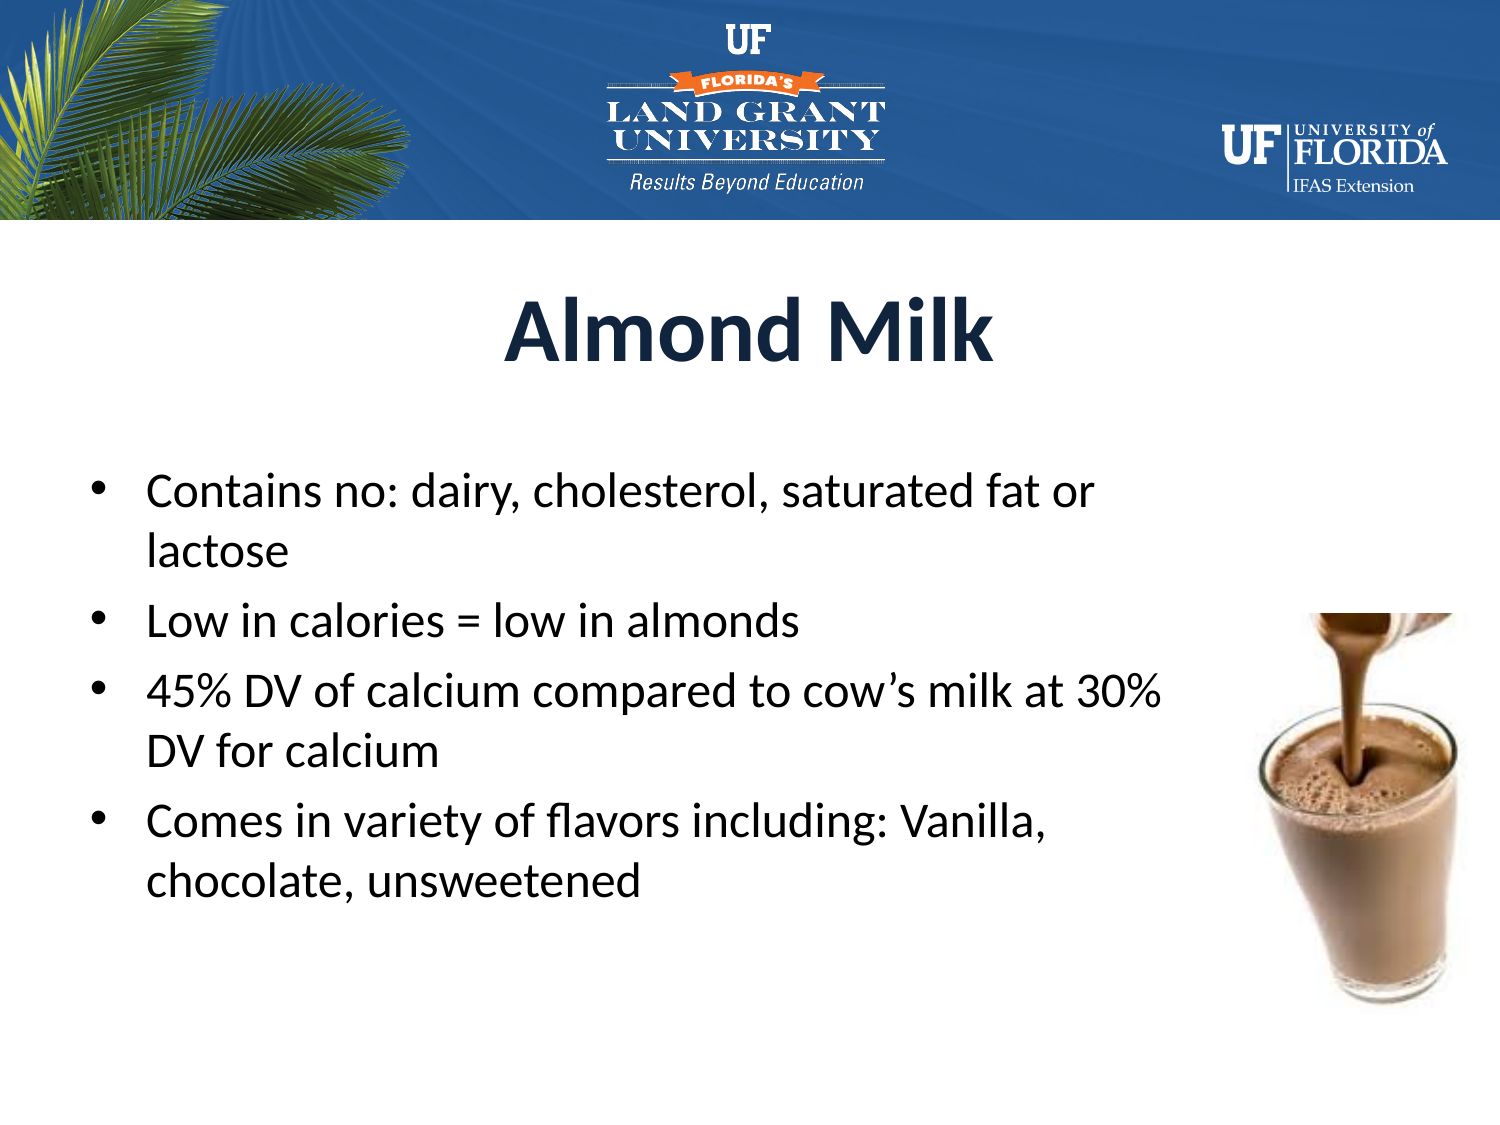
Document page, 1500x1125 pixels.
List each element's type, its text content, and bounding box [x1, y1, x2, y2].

list Contains no: dairy, cholesterol, saturated fat or lactose Low in calories = low in almonds 45% DV of calcium compared to cow’s milk at 30% DV for calcium Comes in variety of flavors including: Vanilla, chocolate, unsweetened [75, 450, 1194, 979]
picture [0, 0, 1500, 220]
picture [1224, 613, 1500, 1015]
title Almond Milk [75, 262, 1425, 450]
